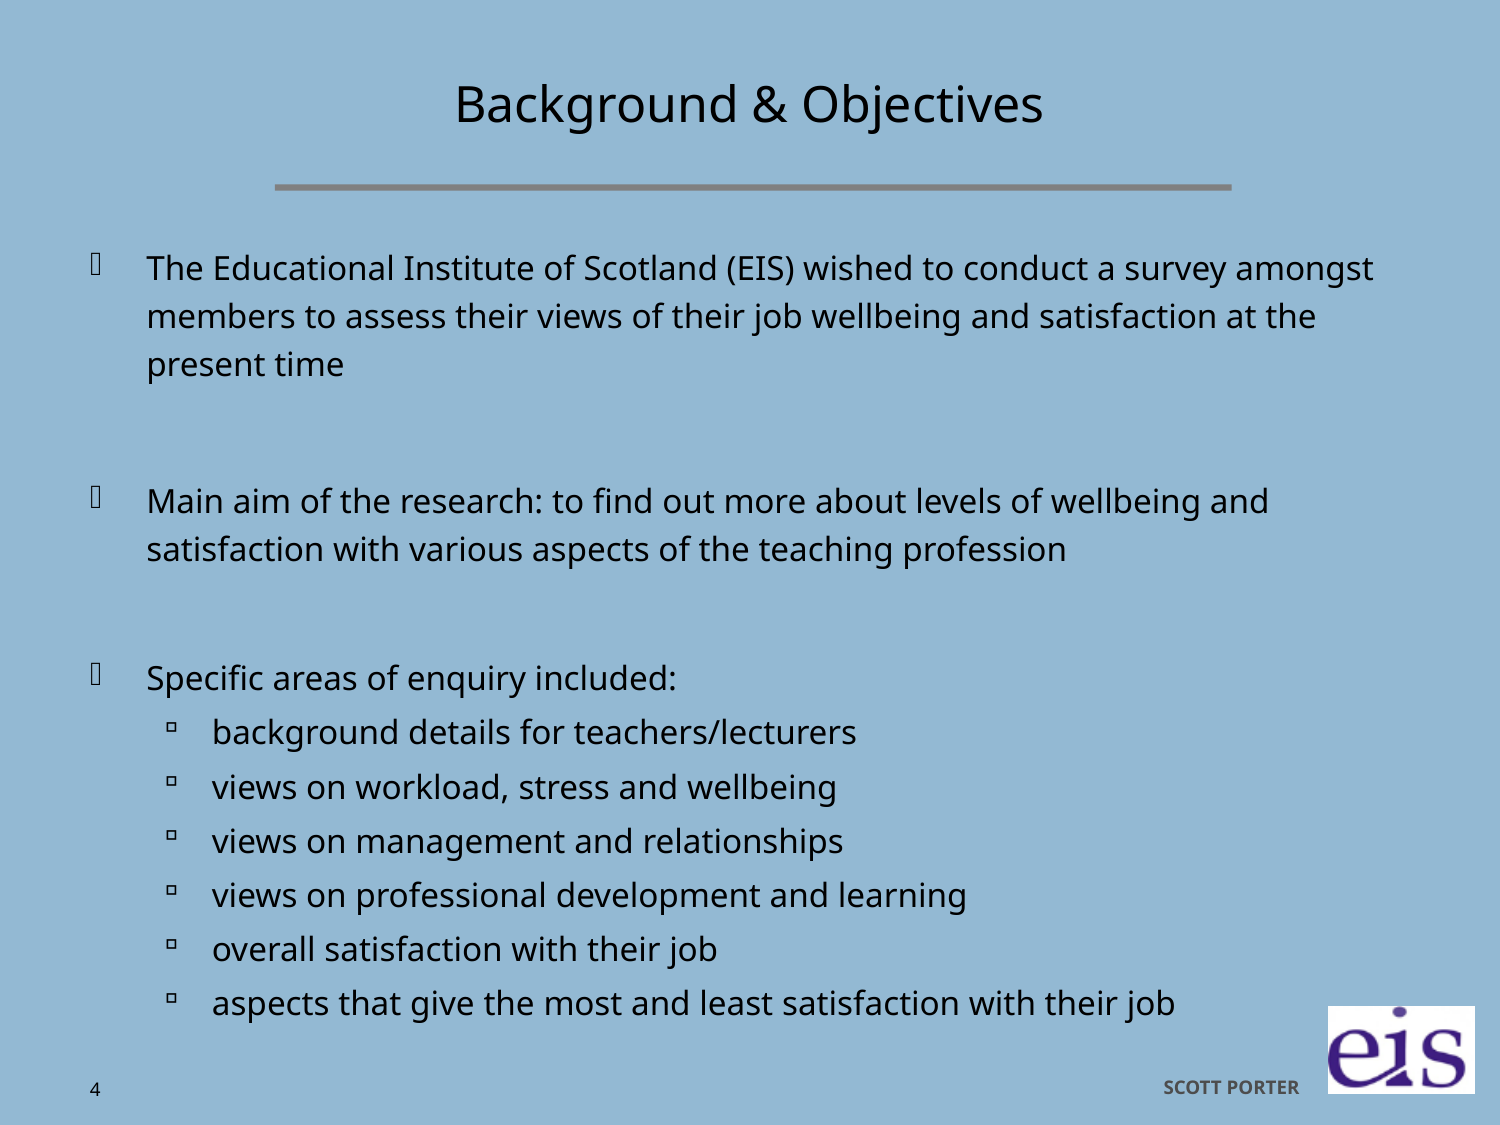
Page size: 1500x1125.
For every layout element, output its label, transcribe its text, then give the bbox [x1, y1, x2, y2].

list The Educational Institute of Scotland (EIS) wished to conduct a survey amongst members to assess their views of their job wellbeing and satisfaction at the present time Main aim of the research: to find out more about levels of wellbeing and satisfaction with various aspects of the teaching profession Specific areas of enquiry included: background details for teachers/lecturers views on workload, stress and wellbeing views on management and relationships views on professional development and learning overall satisfaction with their job aspects that give the most and least satisfaction with their job [74, 231, 1426, 1064]
picture [1328, 1006, 1475, 1094]
title Background & Objectives [74, 8, 1426, 197]
text_box 4 [75, 1070, 425, 1125]
